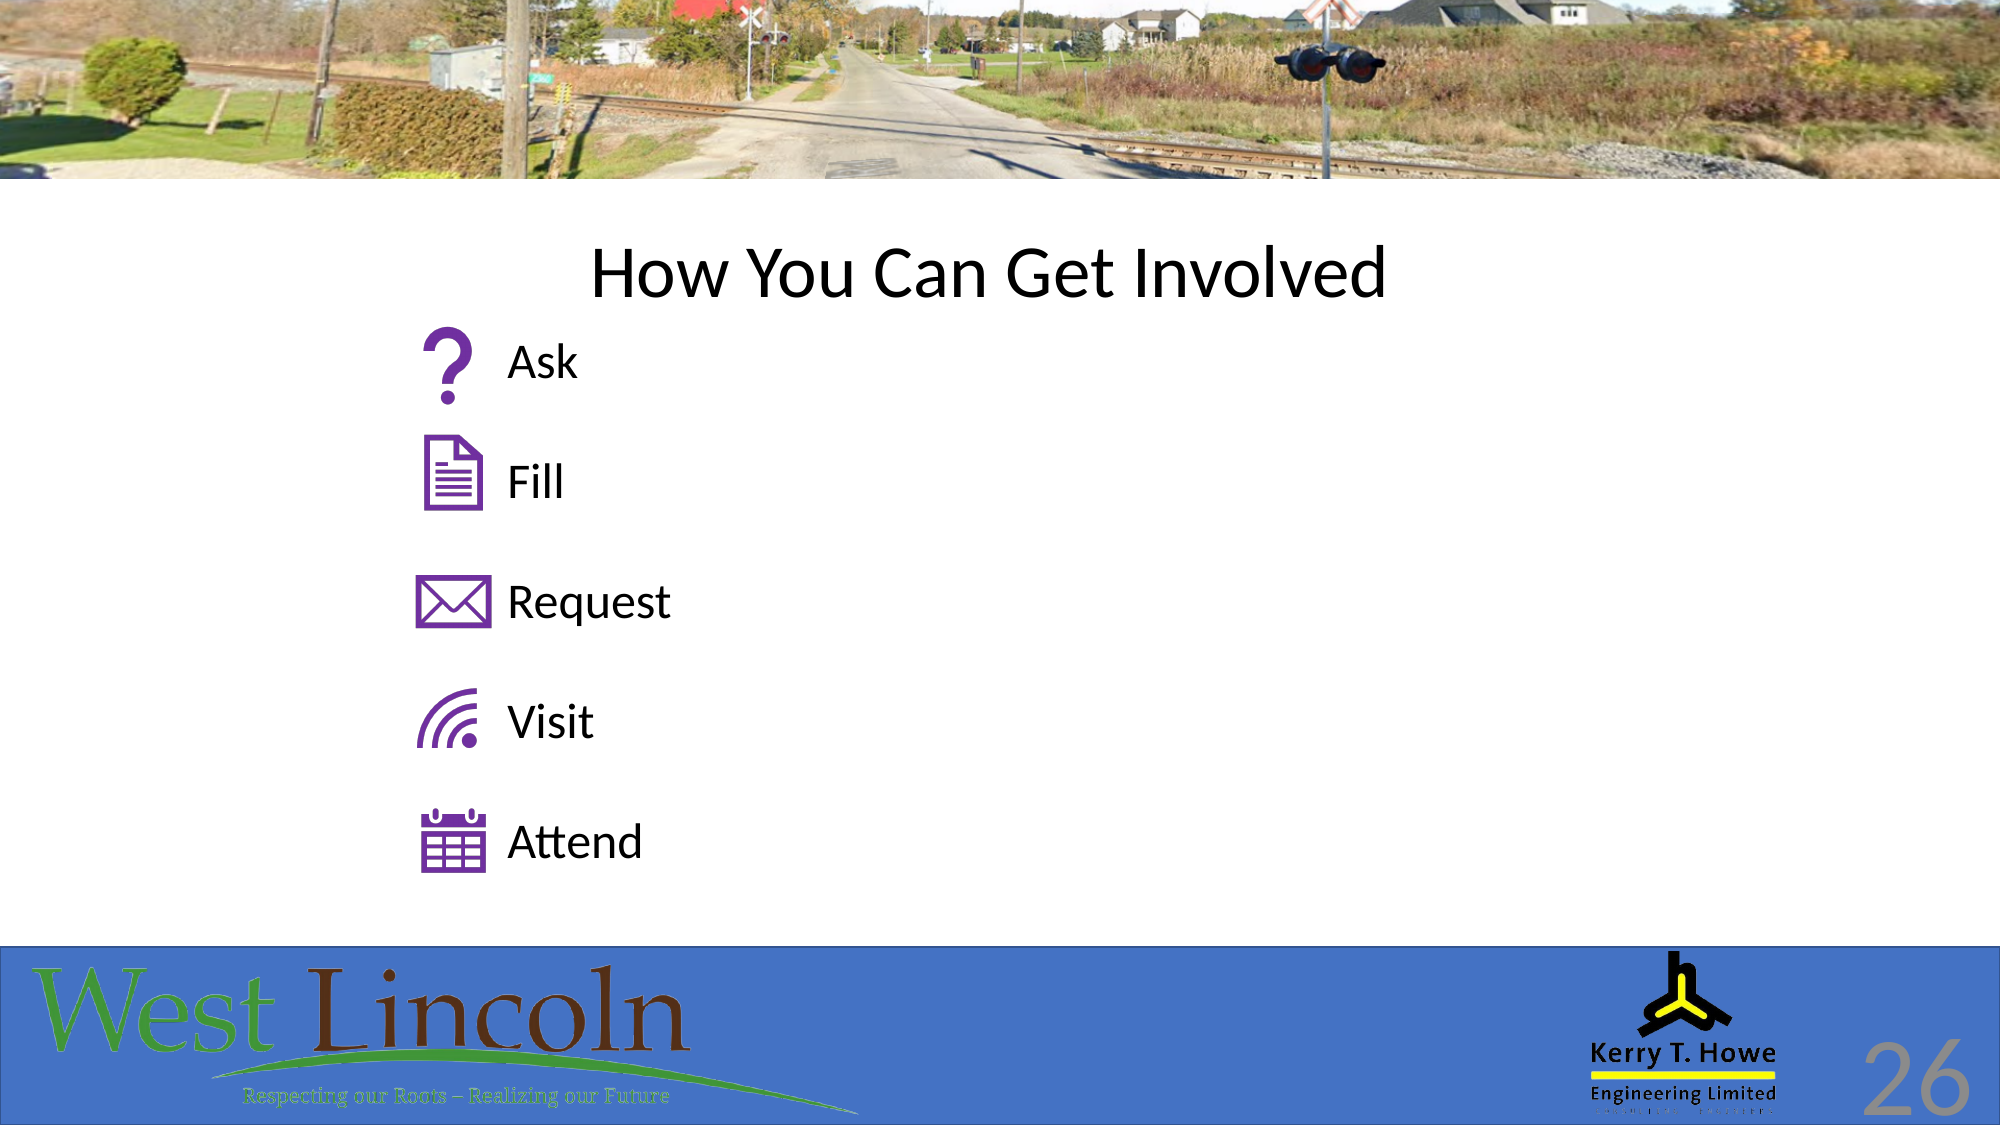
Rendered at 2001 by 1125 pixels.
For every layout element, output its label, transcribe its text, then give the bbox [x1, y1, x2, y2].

picture [408, 795, 499, 886]
slide_number 26 [1794, 1001, 1989, 1125]
picture [0, 0, 2000, 179]
text_box How You Can Get Involved [575, 215, 1424, 320]
picture [408, 427, 499, 518]
picture [408, 556, 499, 647]
text_box [0, 946, 1570, 1125]
text_box [1794, 946, 2000, 1125]
picture [402, 320, 493, 411]
picture [1570, 939, 1794, 1125]
text_box Ask Fill Request Visit Attend [492, 321, 1486, 876]
picture [28, 950, 862, 1125]
picture [402, 673, 493, 764]
